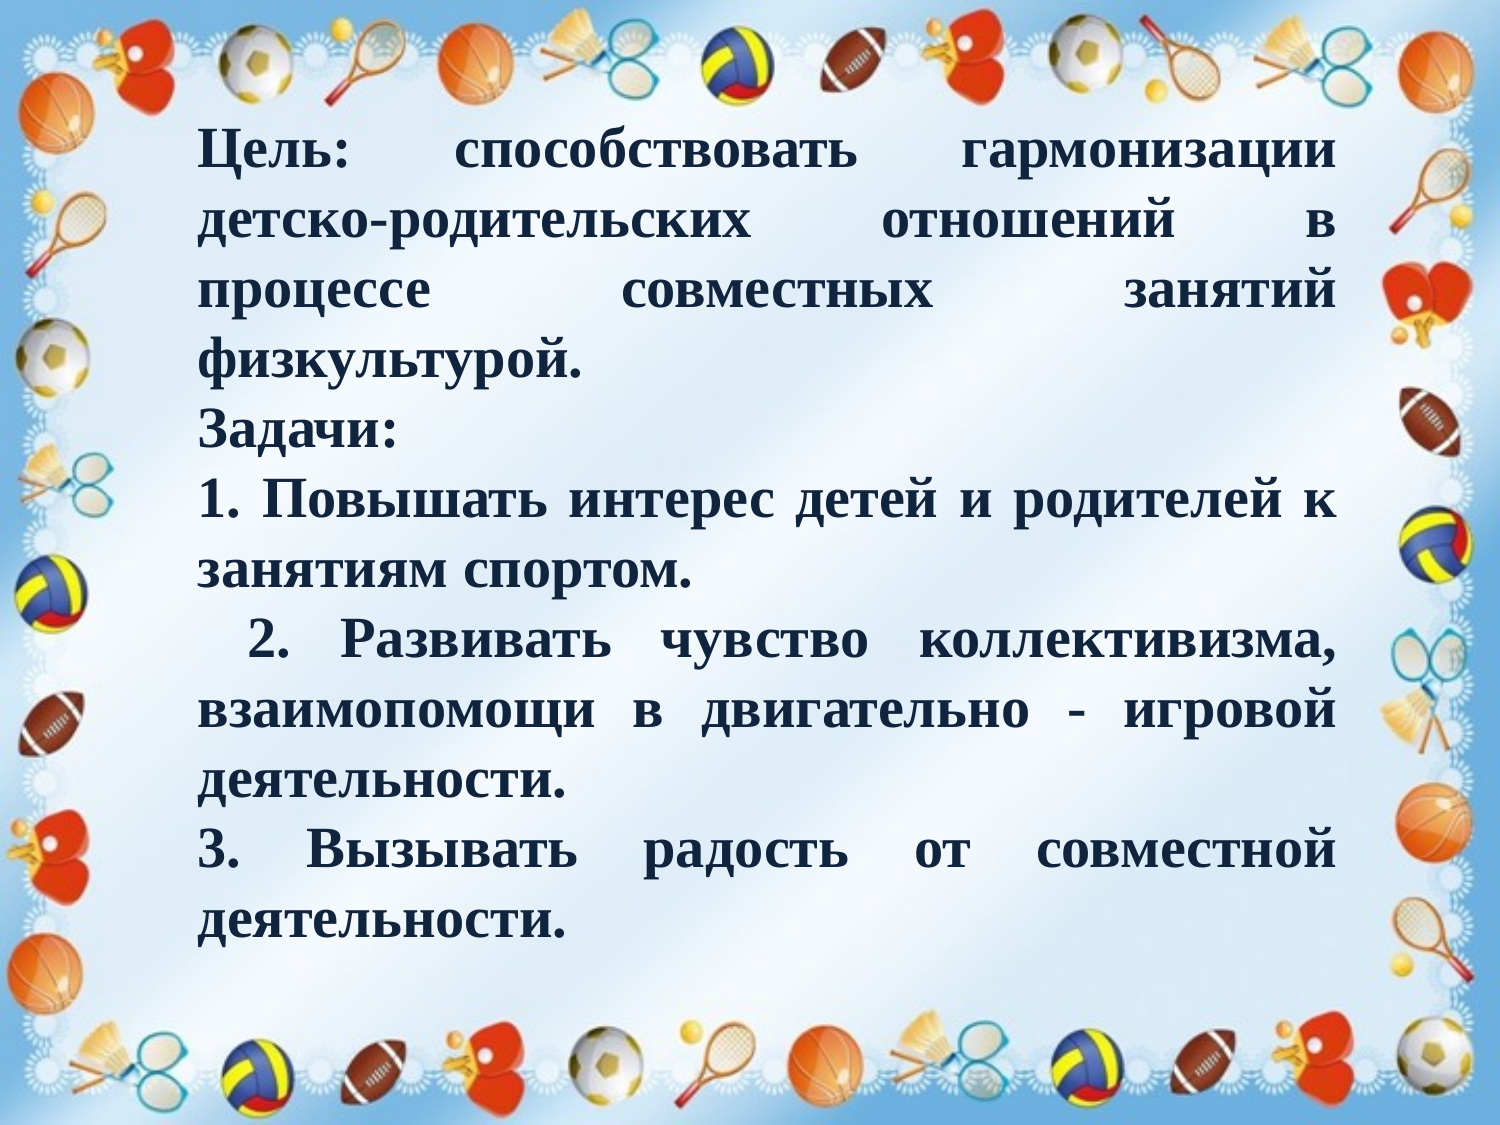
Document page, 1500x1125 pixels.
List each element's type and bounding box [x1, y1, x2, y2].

list [0, 0, 1500, 1125]
